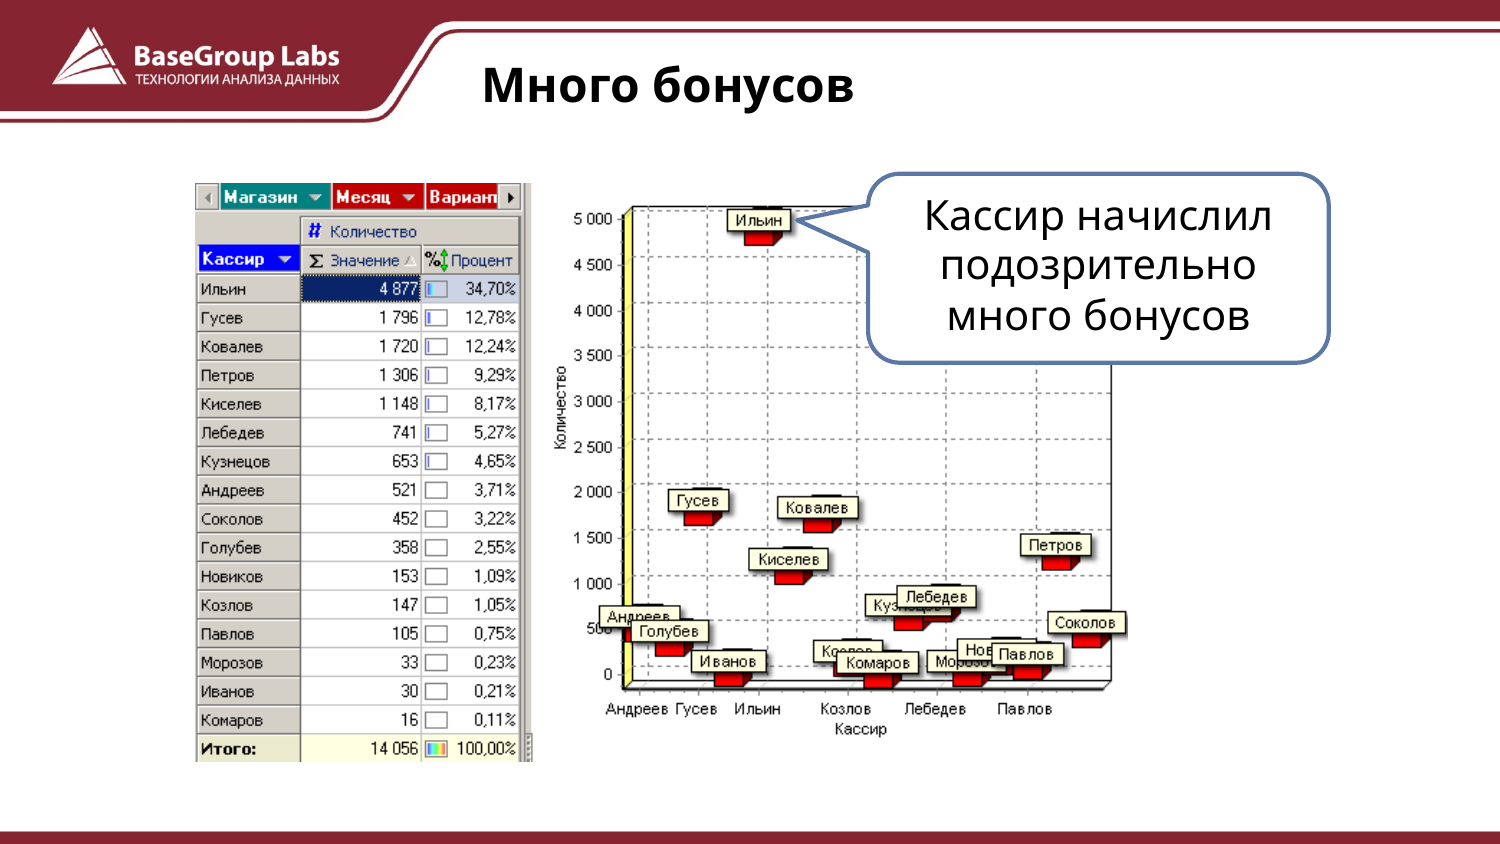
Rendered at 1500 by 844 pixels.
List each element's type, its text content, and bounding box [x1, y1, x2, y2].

picture [0, 0, 1500, 844]
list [195, 182, 1129, 763]
title Много бонусов [466, 43, 1463, 124]
text_box Кассир начислил подозрительно много бонусов [876, 171, 1331, 365]
